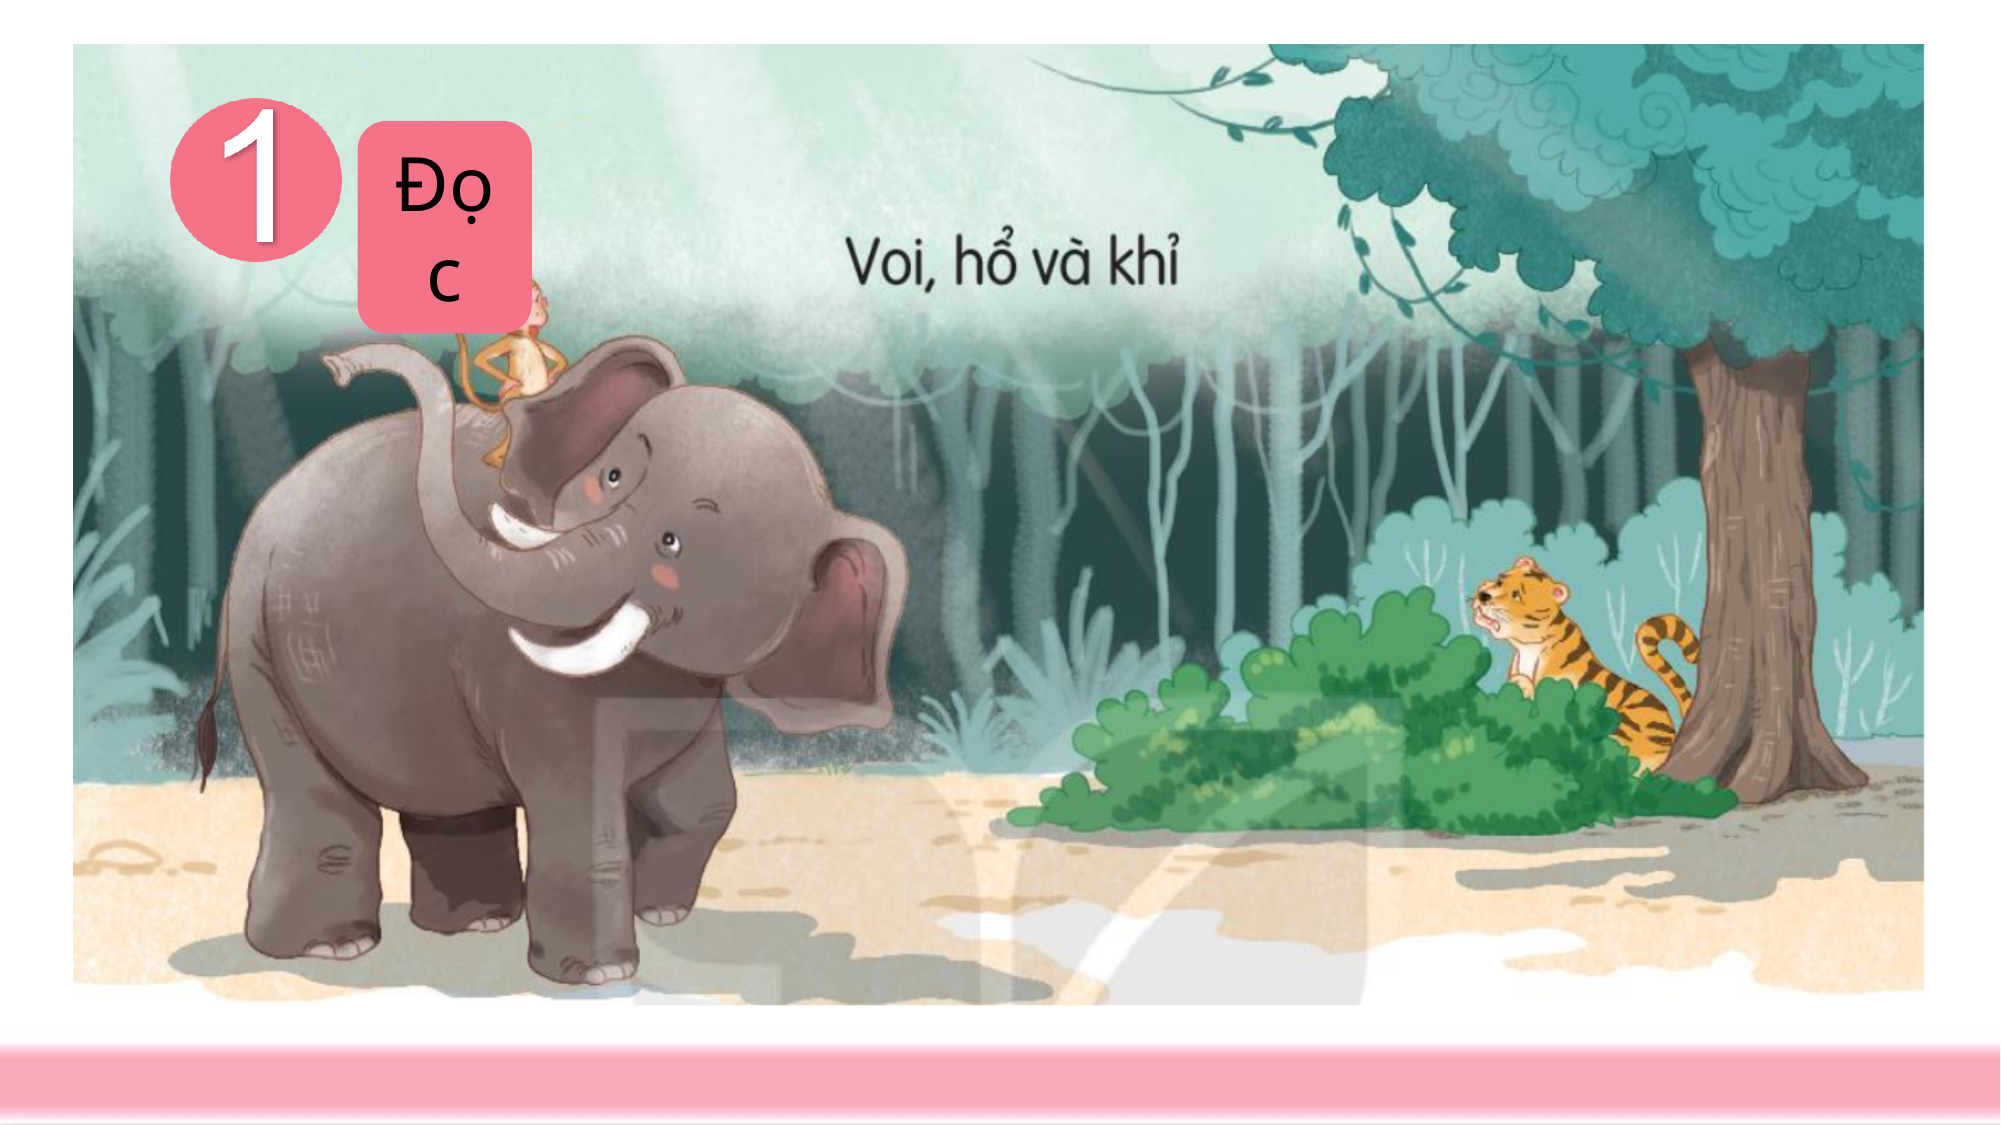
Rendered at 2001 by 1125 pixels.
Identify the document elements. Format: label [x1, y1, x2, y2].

text_box [88, 0, 532, 403]
picture [0, 0, 2001, 1125]
